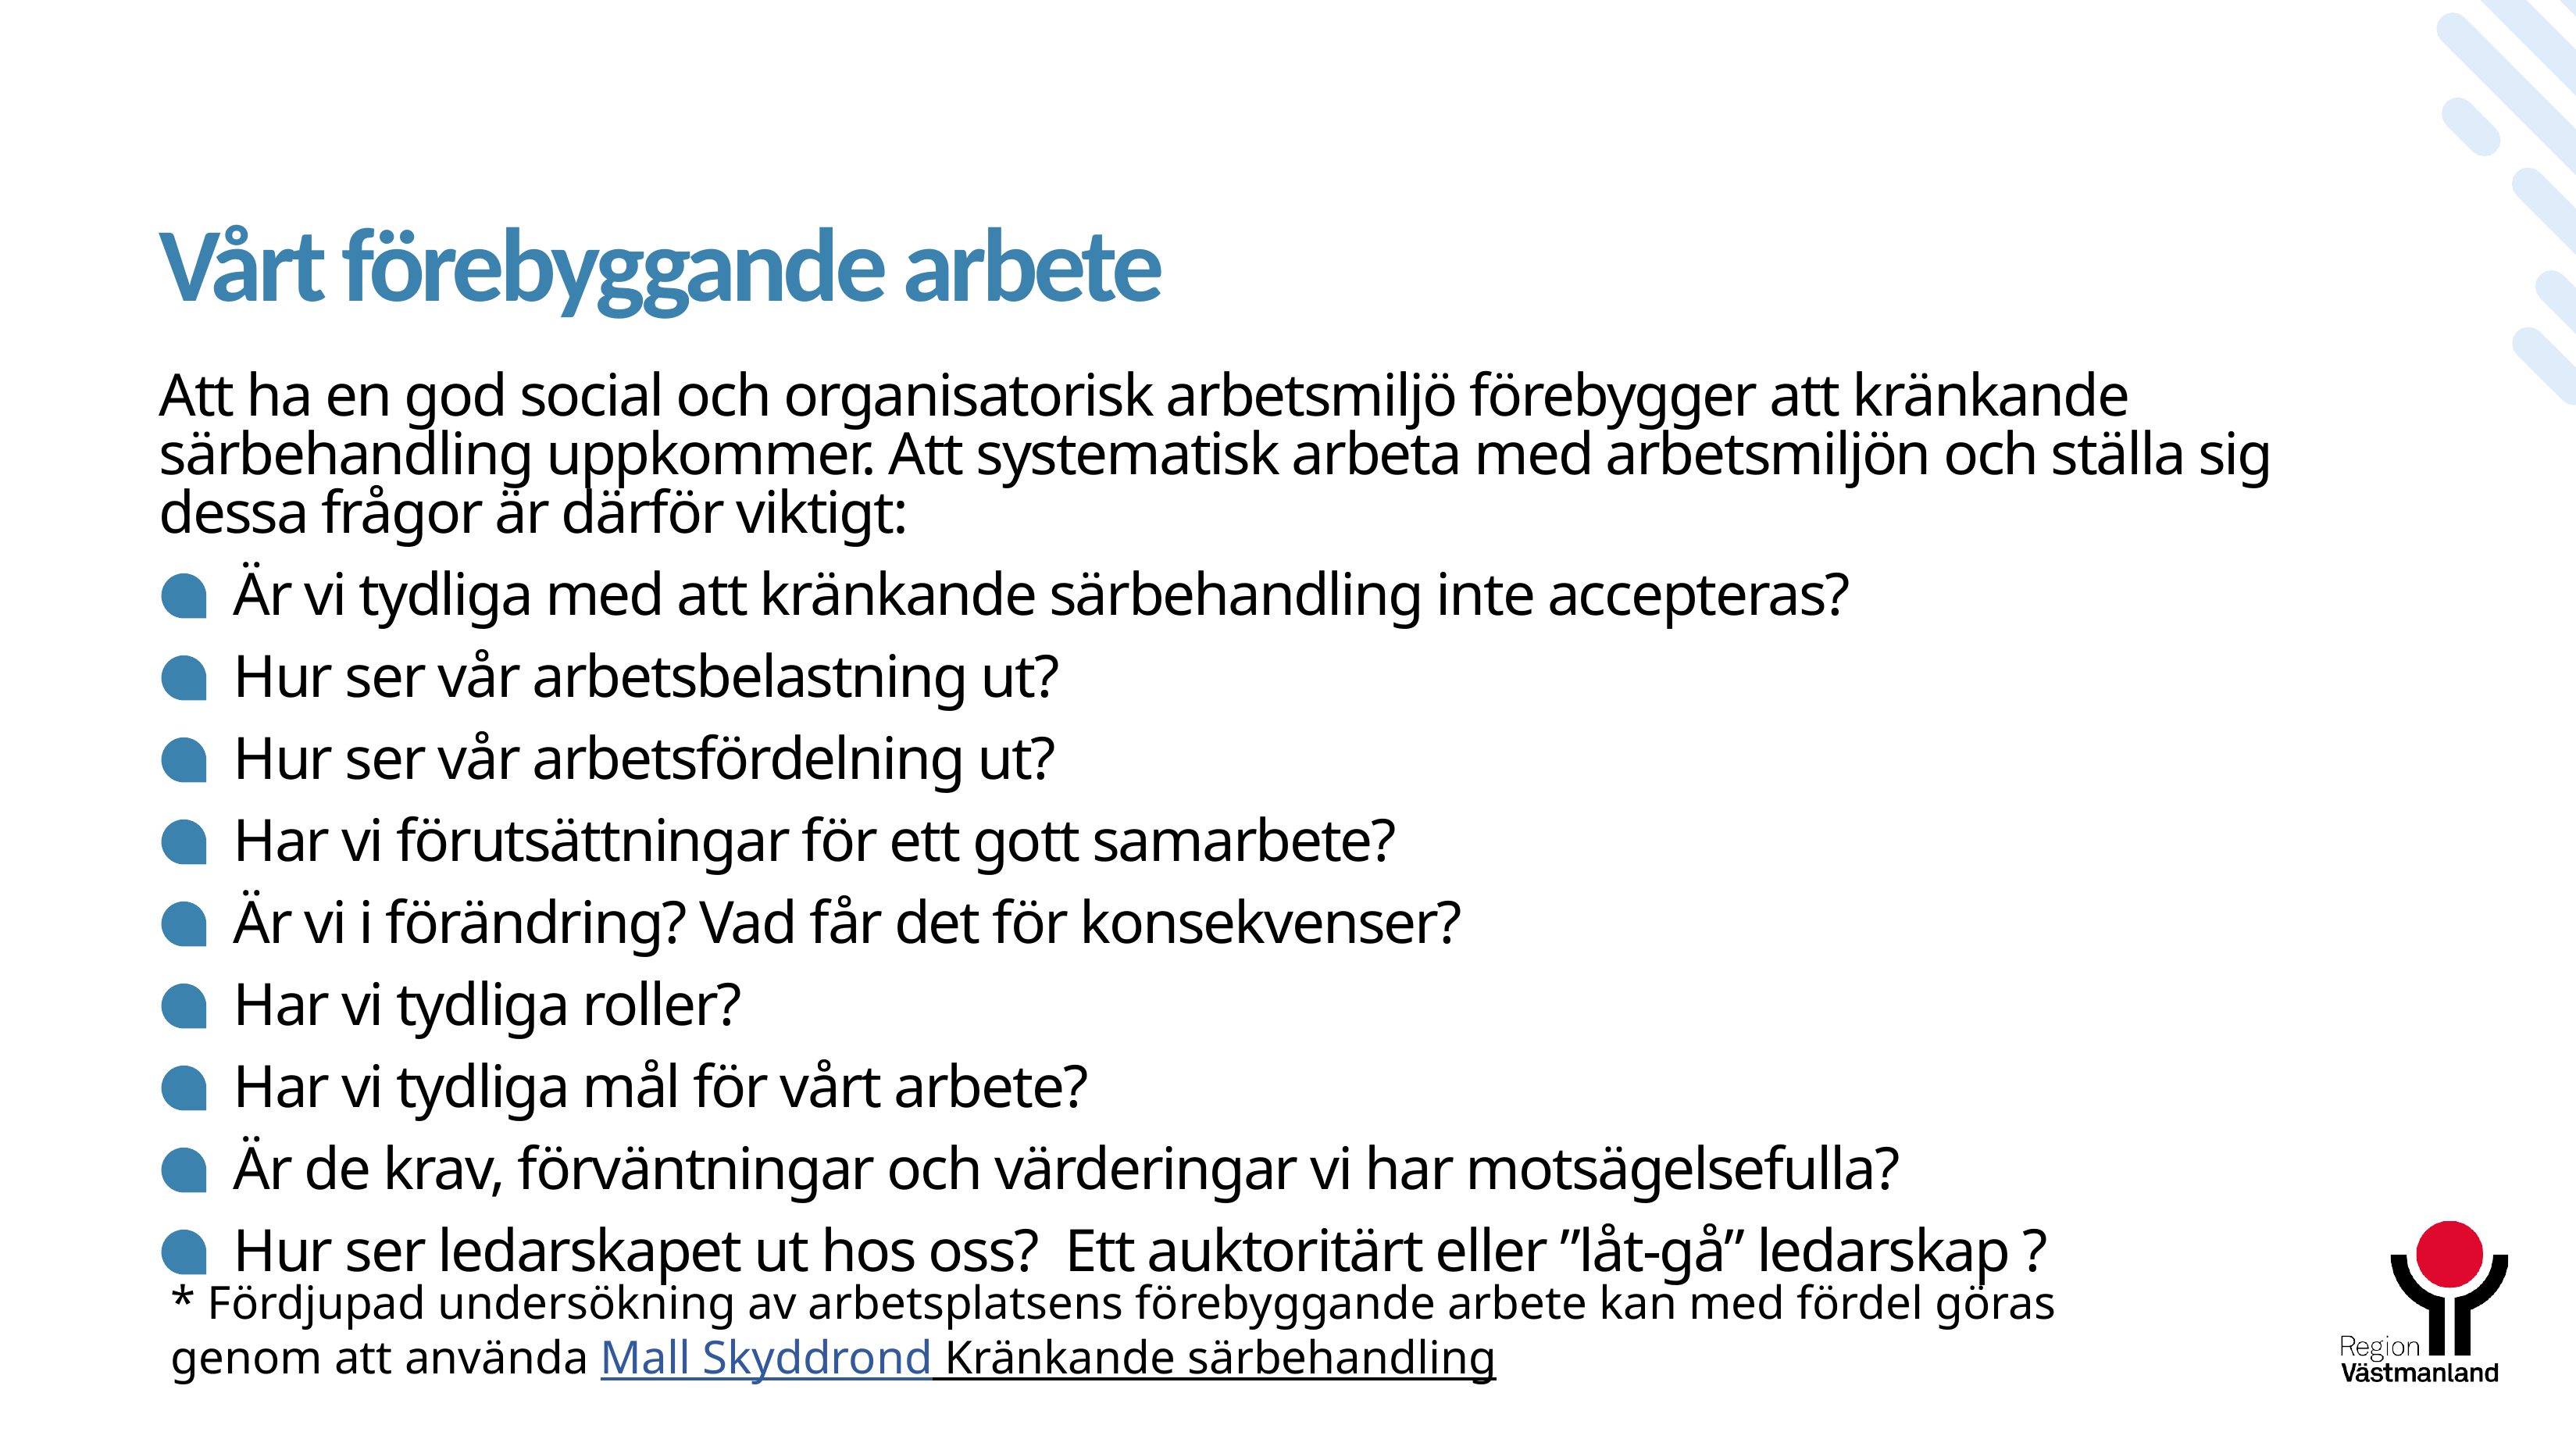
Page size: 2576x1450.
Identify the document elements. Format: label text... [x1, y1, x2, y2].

picture [2341, 1221, 2509, 1382]
list Att ha en god social och organisatorisk arbetsmiljö förebygger att kränkande särbehandling uppkommer. Att systematisk arbeta med arbetsmiljön och ställa sig dessa frågor är därför viktigt: Är vi tydliga med att kränkande särbehandling inte accepteras? Hur ser vår arbetsbelastning ut? Hur ser vår arbetsfördelning ut? Har vi förutsättningar för ett gott samarbete? Är vi i förändring? Vad får det för konsekvenser? Har vi tydliga roller? Har vi tydliga mål för vårt arbete? Är de krav, förväntningar och värderingar vi har motsägelsefulla? Hur ser ledarskapet ut hos oss? Ett auktoritärt eller ”låt-gå” ledarskap ? [159, 368, 2417, 1292]
text_box * Fördjupad undersökning av arbetsplatsens förebyggande arbete kan med fördel göras genom att använda Mall Skyddrond Kränkande särbehandling [159, 1267, 2180, 1396]
title Vårt förebyggande arbete [159, 157, 2417, 332]
